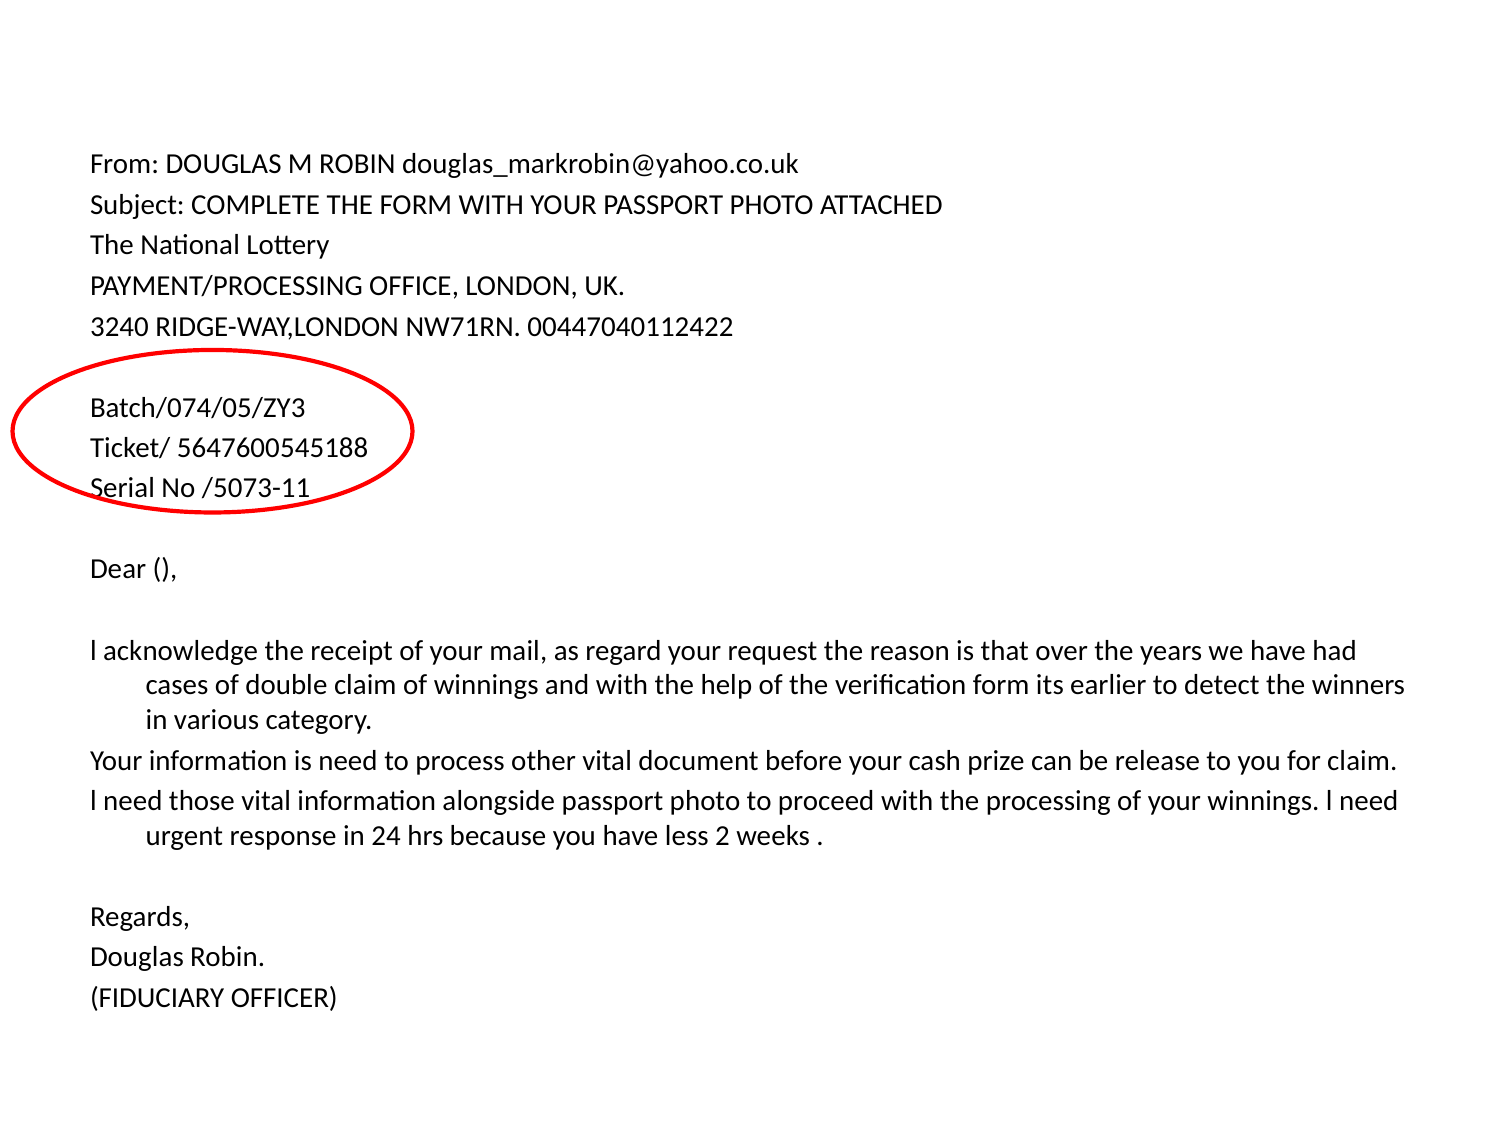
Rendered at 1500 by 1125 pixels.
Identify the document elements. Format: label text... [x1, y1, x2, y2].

text_box [10, 347, 415, 515]
list From: DOUGLAS M ROBIN douglas_markrobin@yahoo.co.uk Subject: COMPLETE THE FORM WITH YOUR PASSPORT PHOTO ATTACHED The National Lottery PAYMENT/PROCESSING OFFICE, LONDON, UK. 3240 RIDGE-WAY,LONDON NW71RN. 00447040112422 Batch/074/05/ZY3 Ticket/ 5647600545188 Serial No /5073-11 Dear (), l acknowledge the receipt of your mail, as regard your request the reason is that over the years we have had cases of double claim of winnings and with the help of the verification form its earlier to detect the winners in various category. Your information is need to process other vital document before your cash prize can be release to you for claim. l need those vital information alongside passport photo to proceed with the processing of your winnings. l need urgent response in 24 hrs because you have less 2 weeks . Regards, Douglas Robin. (FIDUCIARY OFFICER) [75, 137, 1425, 1038]
